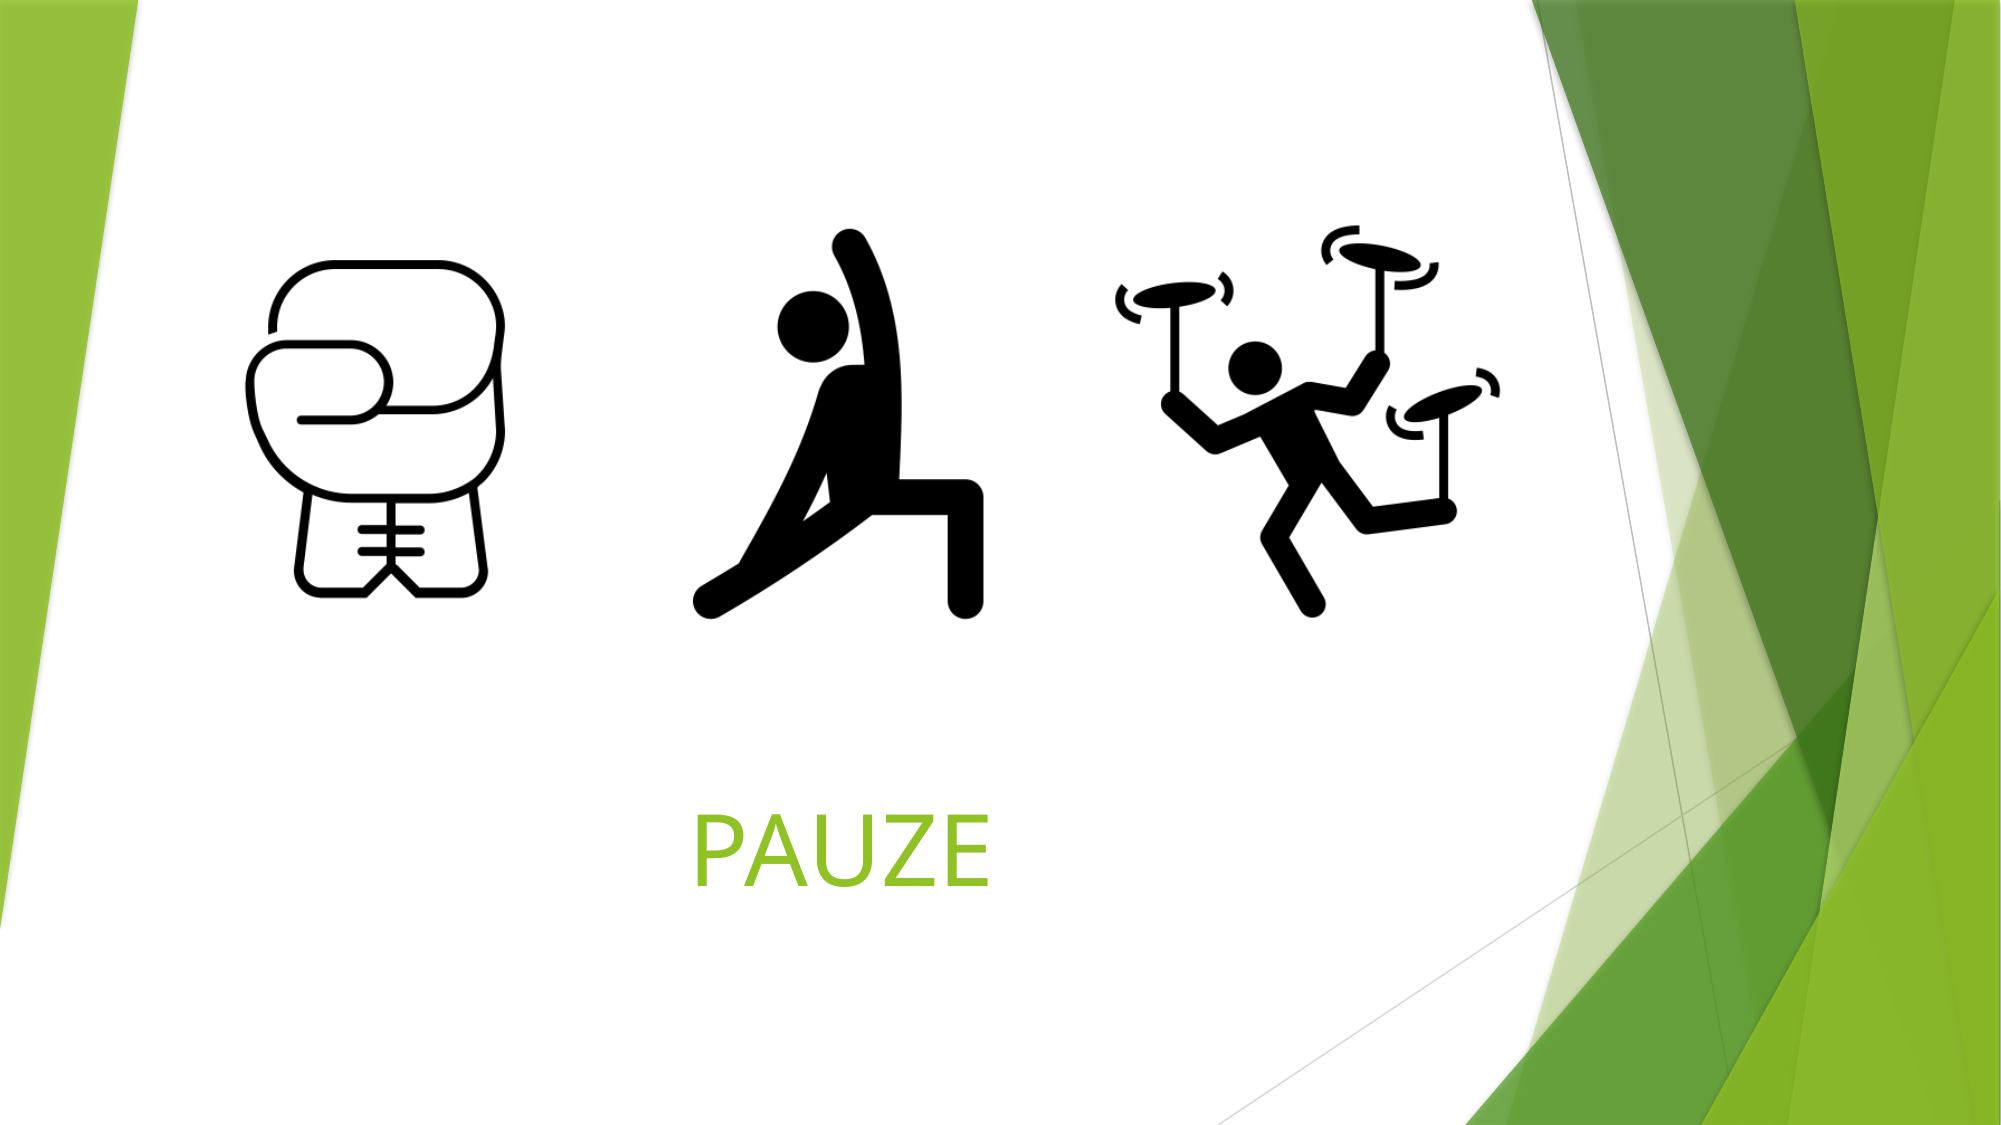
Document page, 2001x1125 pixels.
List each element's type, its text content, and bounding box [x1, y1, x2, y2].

title PAUZE [161, 733, 1522, 914]
picture [161, 210, 591, 640]
picture [1093, 210, 1523, 640]
picture [626, 210, 1056, 640]
